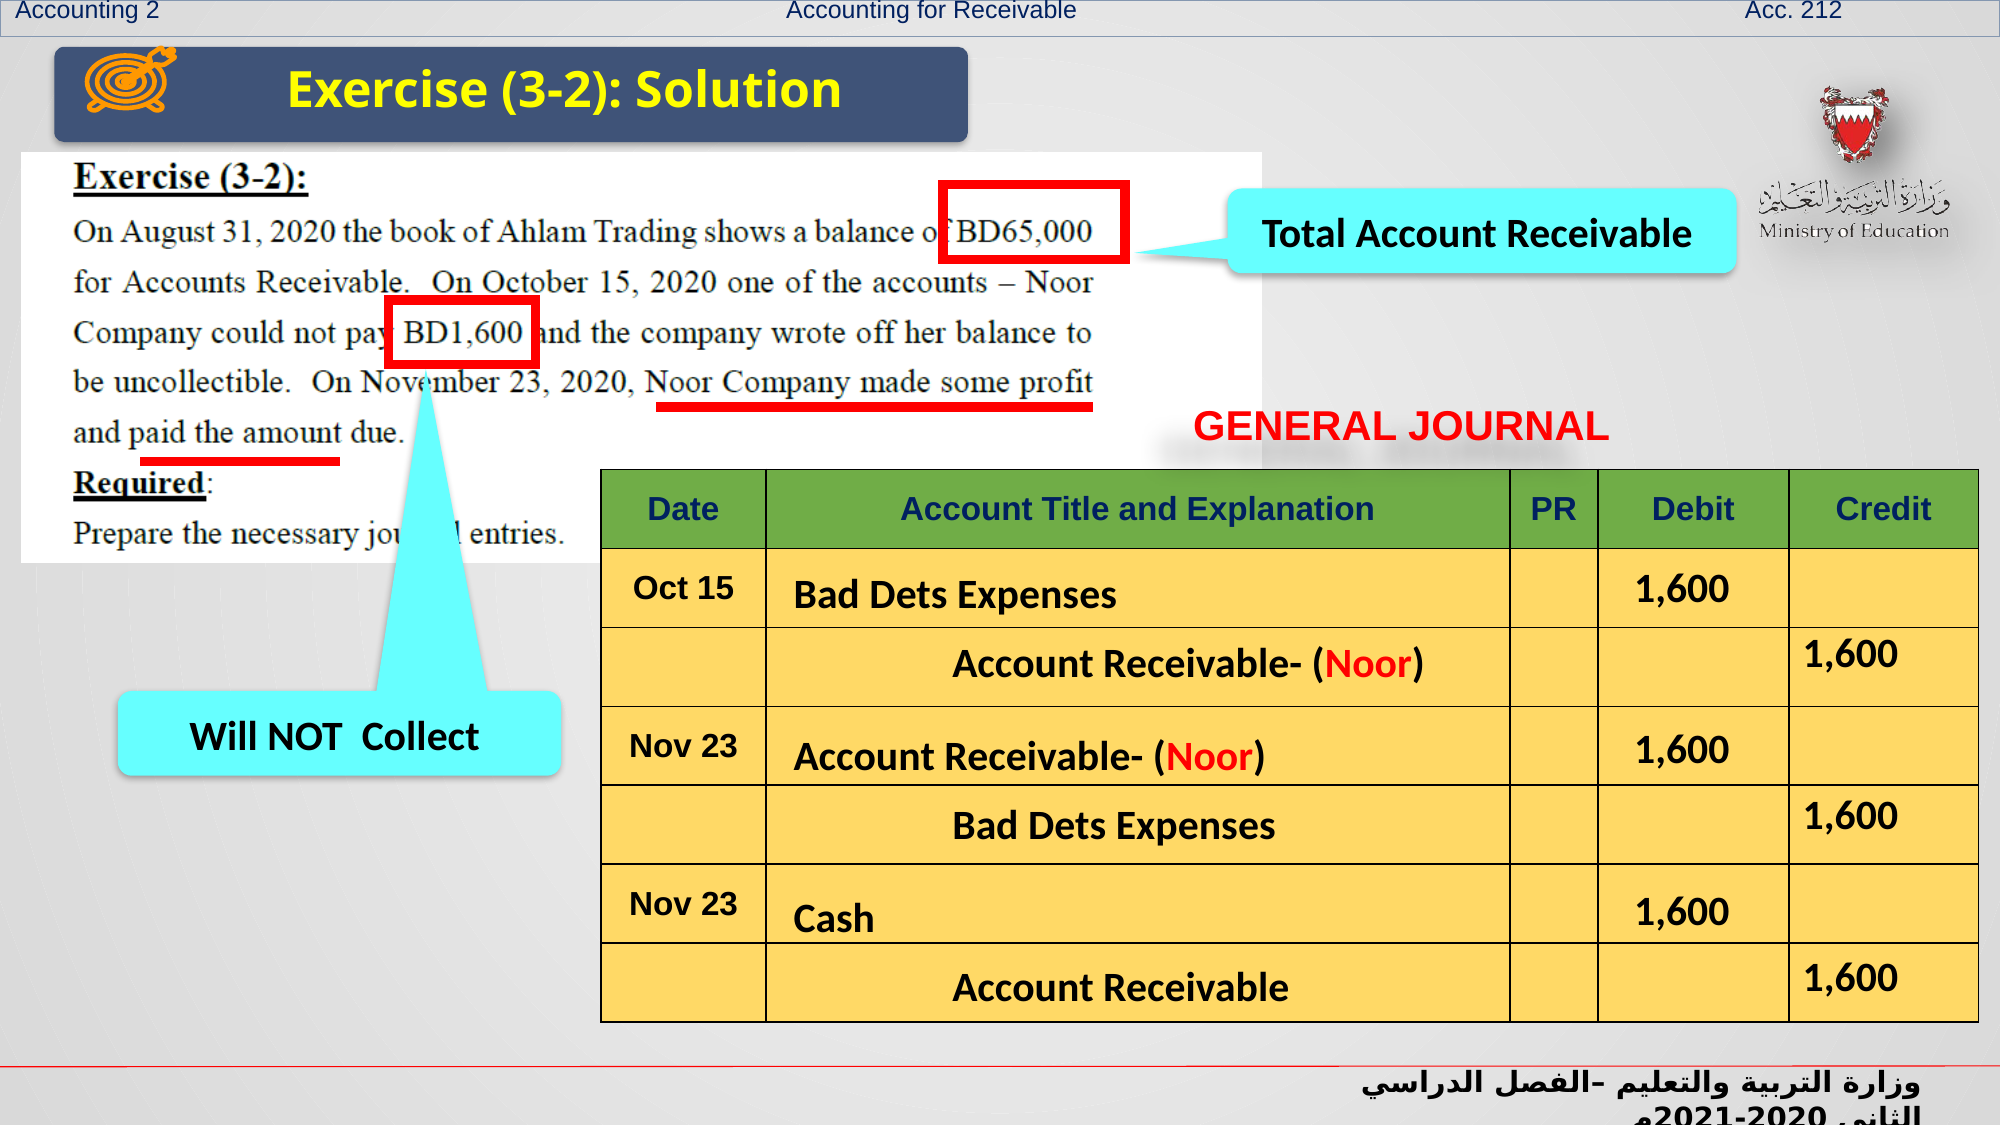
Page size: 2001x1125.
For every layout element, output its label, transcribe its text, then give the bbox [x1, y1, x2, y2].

table_cell [1599, 865, 1788, 942]
table_cell [767, 865, 1509, 942]
table_cell [1790, 786, 1978, 863]
text_box 1,600 [1787, 780, 1925, 846]
table_header PR [1511, 490, 1597, 548]
table_cell [1599, 549, 1788, 627]
table_cell Nov 23 [602, 707, 765, 784]
text_box 1,600 [1787, 618, 1925, 684]
text_box Bad Dets Expenses [778, 559, 1407, 625]
table_cell [1790, 549, 1978, 627]
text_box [54, 46, 968, 143]
table_cell [1599, 628, 1788, 706]
table_cell [767, 707, 1509, 784]
text_box Total Account Receivable [1262, 187, 1706, 275]
table_cell [1511, 549, 1597, 627]
text_box Cash [778, 882, 1407, 948]
table_cell [1599, 707, 1788, 784]
table_cell [602, 786, 765, 863]
table_cell [767, 944, 1509, 1021]
table_cell [1790, 865, 1978, 942]
table_cell [602, 628, 765, 706]
table_header Account Title and Explanation [1262, 497, 1509, 548]
table_cell [1511, 786, 1597, 863]
text_box Account Receivable- (Noor) [937, 628, 1566, 694]
text_box Account Receivable- (Noor) [778, 721, 1407, 786]
table_cell [1511, 944, 1597, 1021]
table_cell [1790, 944, 1978, 1021]
text_box Bad Dets Expenses [937, 790, 1566, 855]
table_cell [1599, 944, 1788, 1021]
table_cell [767, 786, 1509, 863]
table_cell Oct 15 [602, 563, 765, 627]
text_box Will NOT Collect [116, 563, 563, 777]
picture [21, 152, 1262, 563]
text_box Accounting 2 Accounting for Receivable Acc. 212 [0, 0, 2000, 37]
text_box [0, 1065, 2000, 1125]
table_cell [602, 944, 765, 1021]
table_header Debit [1599, 470, 1788, 548]
table_cell [1511, 865, 1597, 942]
text_box GENERAL JOURNAL [1262, 376, 1626, 457]
table_cell [1599, 786, 1788, 863]
table_cell [767, 628, 1509, 706]
text_box 1,600 [1787, 942, 1925, 1008]
table_cell [1790, 628, 1978, 706]
table_cell [1790, 707, 1978, 784]
table_cell [1511, 628, 1597, 706]
table_cell [1511, 707, 1597, 784]
text_box 1,600 [1619, 553, 1757, 618]
table_cell [767, 549, 1509, 627]
text_box 1,600 [1619, 876, 1757, 942]
picture [1721, 62, 1992, 271]
table_cell Nov 23 [602, 865, 765, 942]
table_header Credit [1790, 470, 1978, 548]
text_box Account Receivable [937, 951, 1566, 1017]
text_box 1,600 [1619, 714, 1757, 780]
